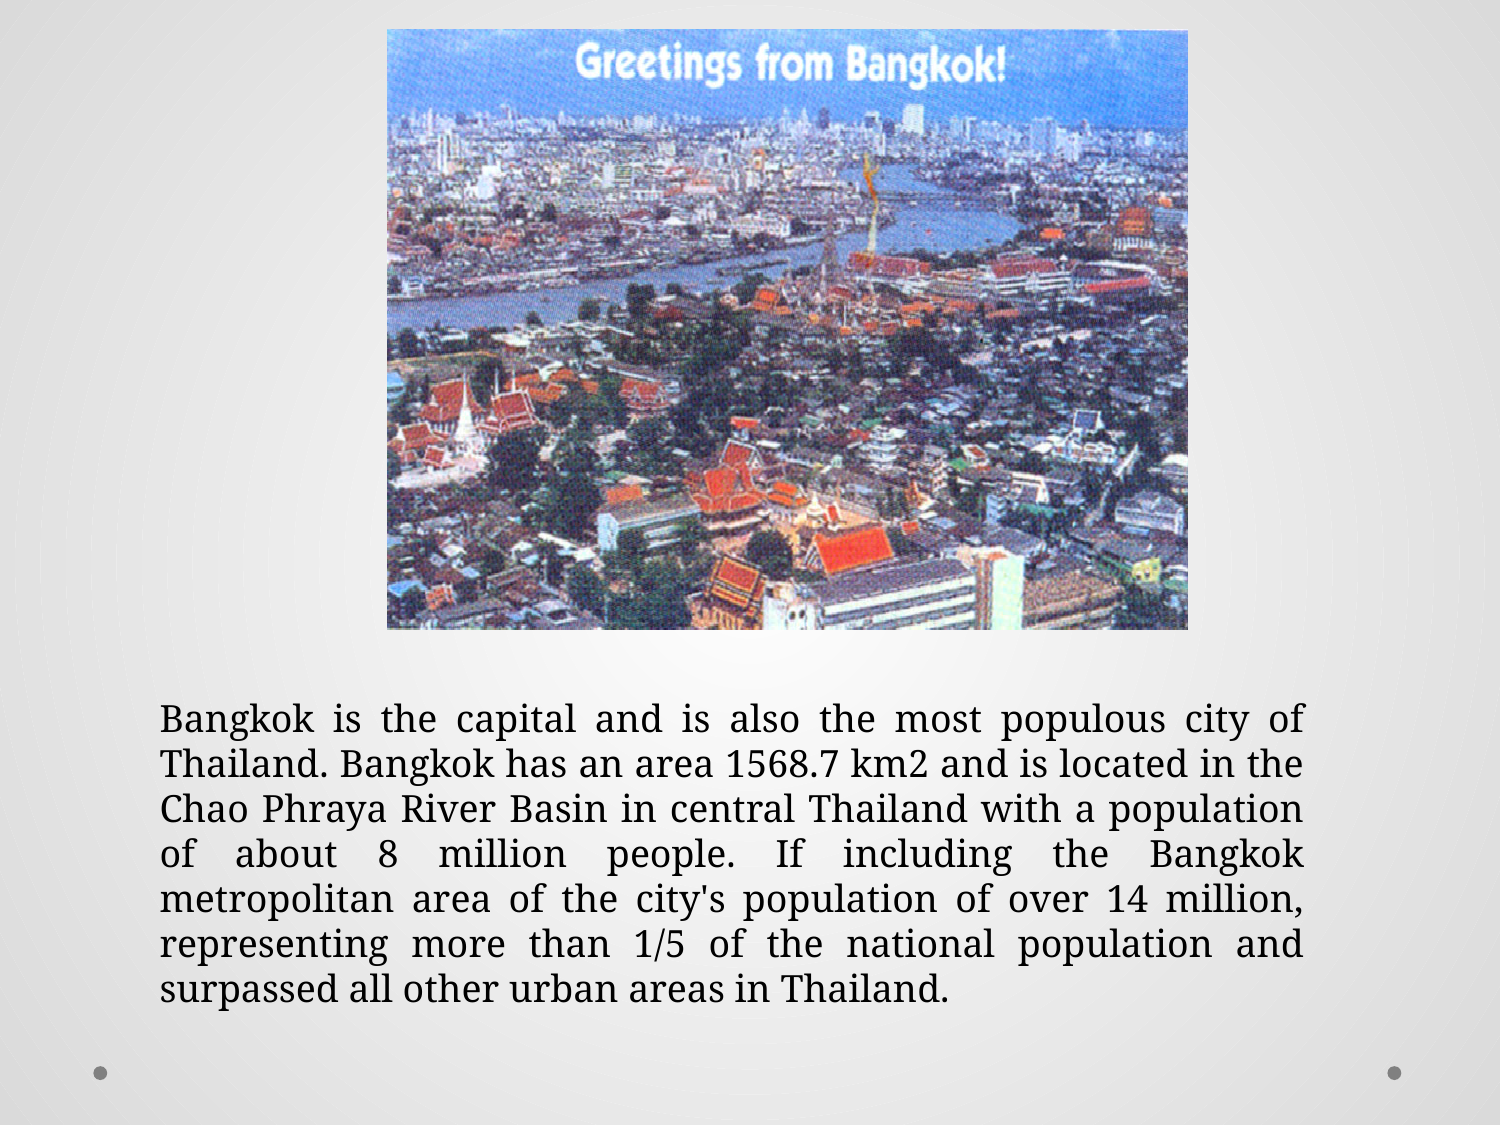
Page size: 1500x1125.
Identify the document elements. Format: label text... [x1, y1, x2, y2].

text_box Bangkok is the capital and is also the most populous city of Thailand. Bangkok has an area 1568.7 km2 and is located in the Chao Phraya River Basin in central Thailand with a population of about 8 million people. If including the Bangkok metropolitan area of the city's population of over 14 million, representing more than 1/5 of the national population and surpassed all other urban areas in Thailand. [144, 687, 1320, 1018]
picture [387, 28, 1188, 630]
